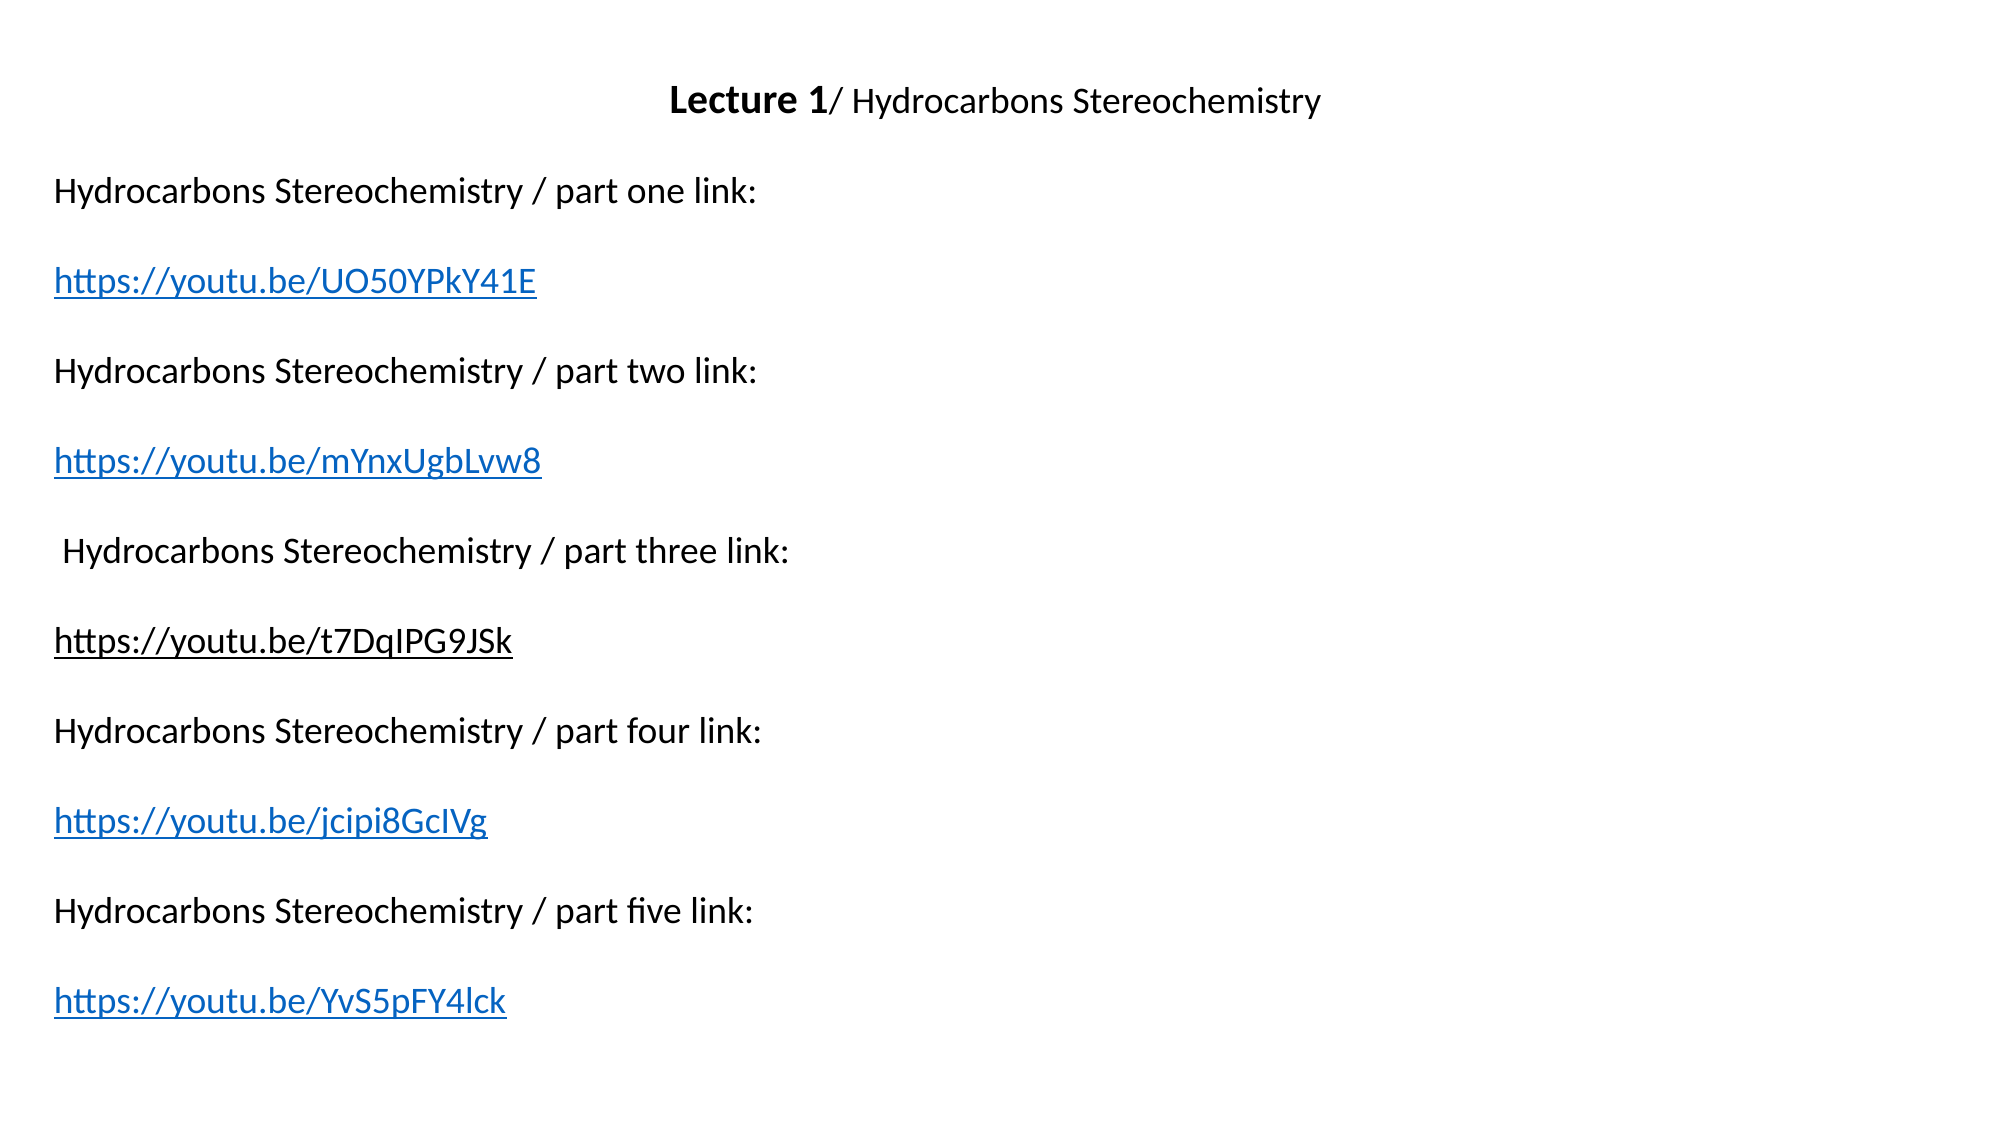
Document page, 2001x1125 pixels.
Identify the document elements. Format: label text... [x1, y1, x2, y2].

text_box Lecture 1/ Hydrocarbons Stereochemistry Hydrocarbons Stereochemistry / part one link: https://youtu.be/UO50YPkY41E Hydrocarbons Stereochemistry / part two link: https://youtu.be/mYnxUgbLvw8 Hydrocarbons Stereochemistry / part three link: https://youtu.be/t7DqIPG9JSk Hydrocarbons Stereochemistry / part four link: https://youtu.be/jcipi8GcIVg Hydrocarbons Stereochemistry / part five link: https://youtu.be/YvS5pFY4lck [39, 19, 1961, 1074]
